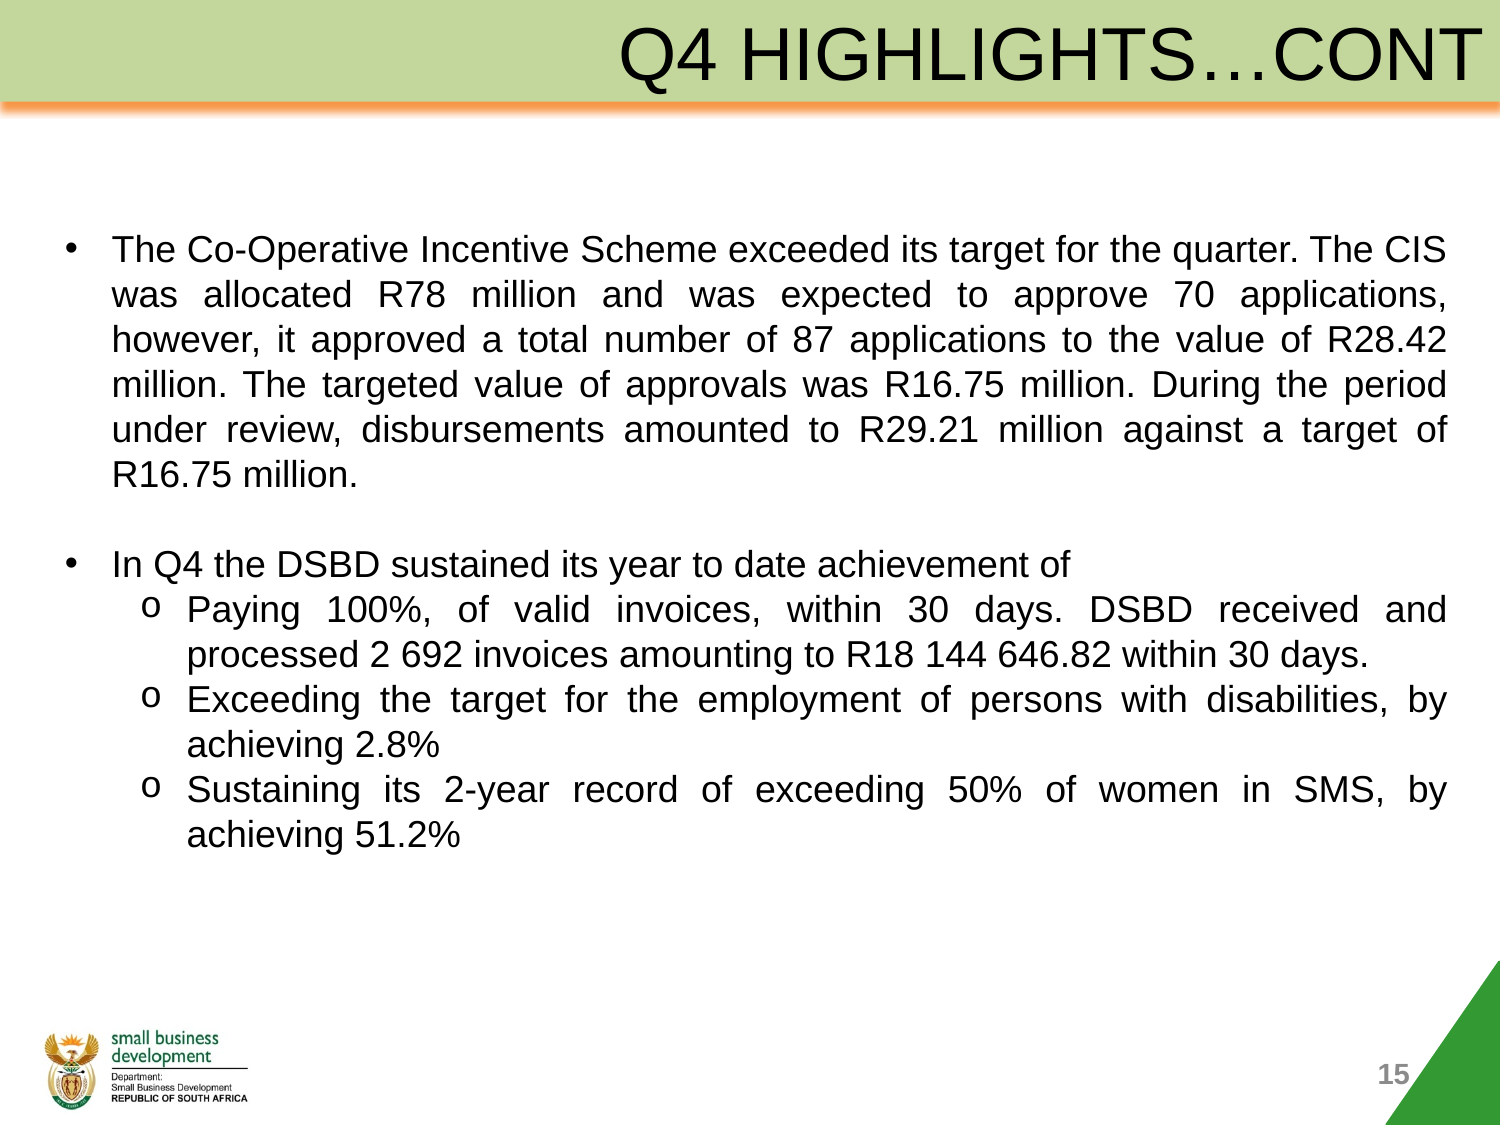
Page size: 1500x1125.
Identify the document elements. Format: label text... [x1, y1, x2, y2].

slide_number 15 [1362, 1050, 1425, 1095]
picture [29, 1019, 263, 1114]
text_box The Co-Operative Incentive Scheme exceeded its target for the quarter. The CIS was allocated R78 million and was expected to approve 70 applications, however, it approved a total number of 87 applications to the value of R28.42 million. The targeted value of approvals was R16.75 million. During the period under review, disbursements amounted to R29.21 million against a target of R16.75 million. In Q4 the DSBD sustained its year to date achievement of Paying 100%, of valid invoices, within 30 days. DSBD received and processed 2 692 invoices amounting to R18 144 646.82 within 30 days. Exceeding the target for the employment of persons with disabilities, by achieving 2.8% Sustaining its 2-year record of exceeding 50% of women in SMS, by achieving 51.2% [49, 217, 1463, 903]
text_box [1385, 960, 1500, 1125]
title Q4 Highlights…cont [0, 0, 1500, 102]
